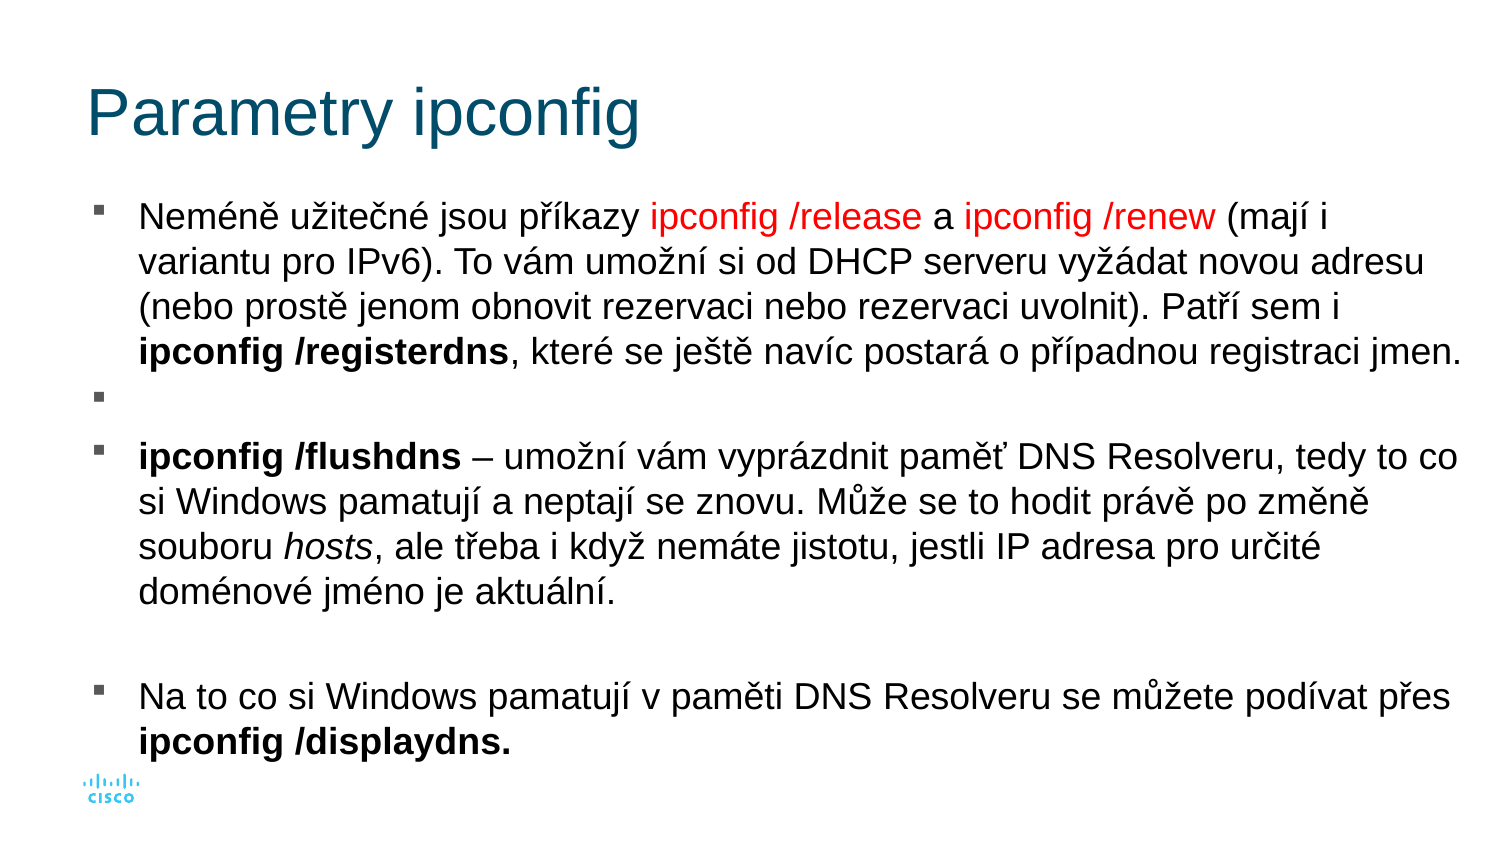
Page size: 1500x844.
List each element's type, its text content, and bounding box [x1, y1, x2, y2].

list Neméně užitečné jsou příkazy ipconfig /release a ipconfig /renew (mají i variantu pro IPv6). To vám umožní si od DHCP serveru vyžádat novou adresu (nebo prostě jenom obnovit rezervaci nebo rezervaci uvolnit). Patří sem i ipconfig /registerdns, které se ještě navíc postará o případnou registraci jmen. ipconfig /flushdns – umožní vám vyprázdnit paměť DNS Resolveru, tedy to co si Windows pamatují a neptají se znovu. Může se to hodit právě po změně souboru hosts, ale třeba i když nemáte jistotu, jestli IP adresa pro určité doménové jméno je aktuální. Na to co si Windows pamatují v paměti DNS Resolveru se můžete podívat přes ipconfig /displaydns. DNS. [76, 184, 1481, 789]
title Parametry ipconfig [71, 55, 1441, 176]
